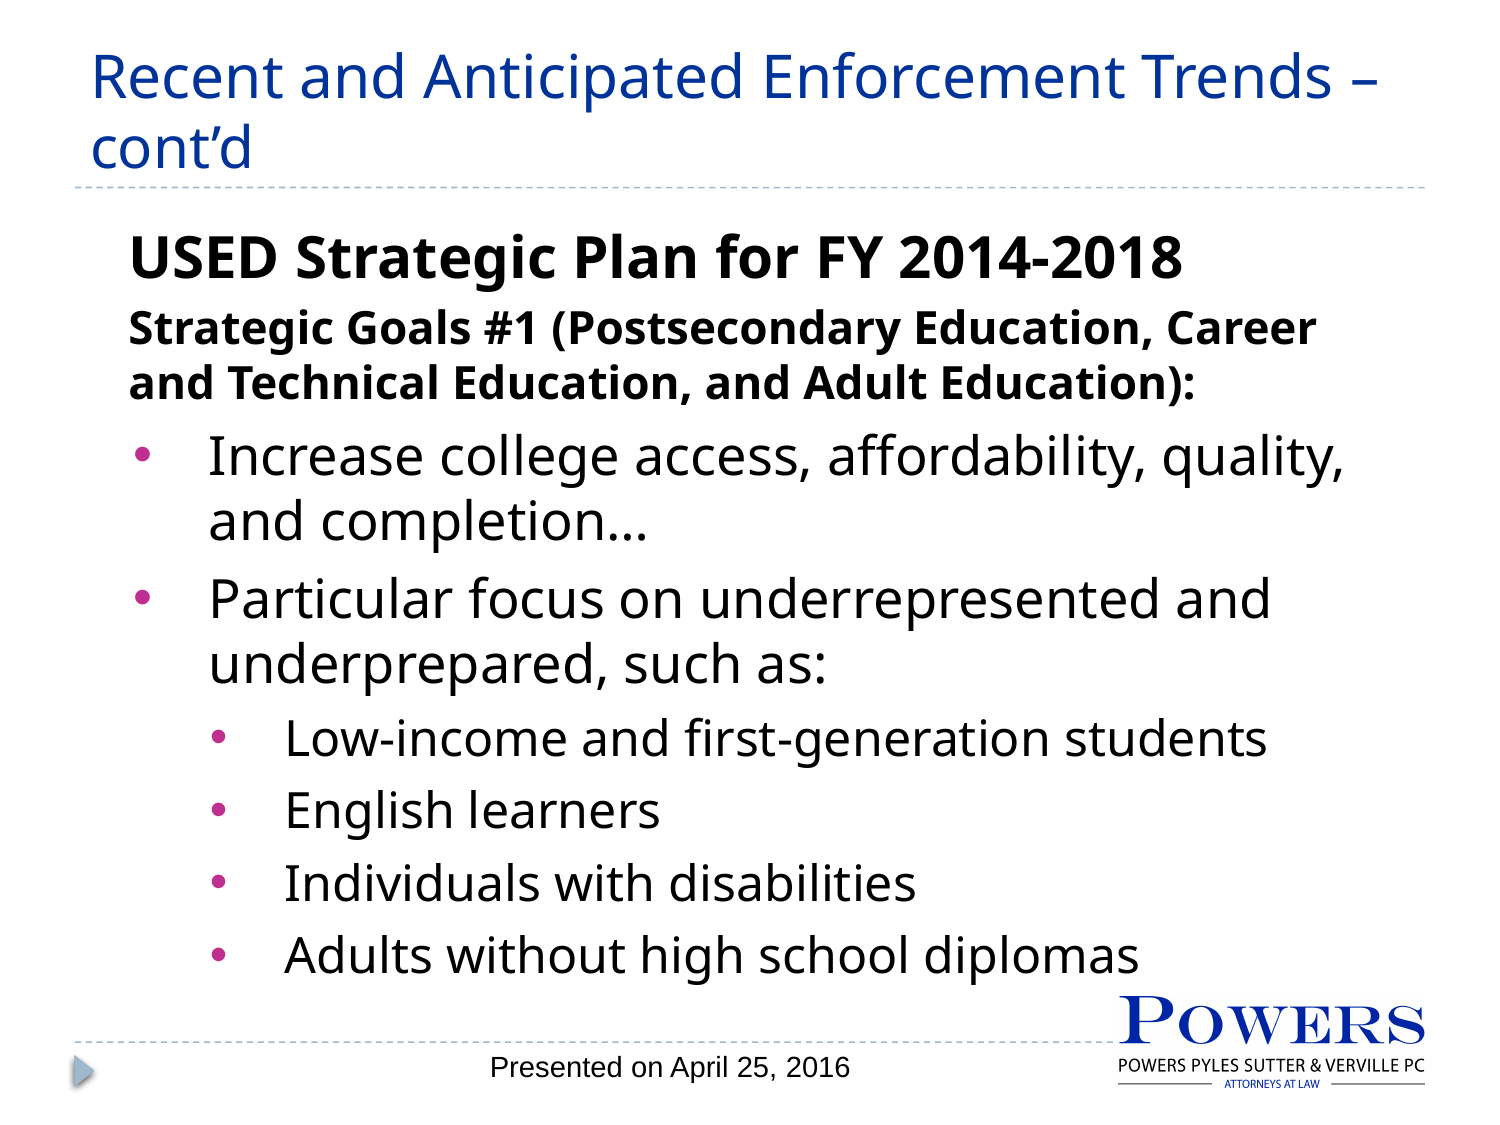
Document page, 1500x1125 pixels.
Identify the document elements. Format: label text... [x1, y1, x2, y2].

text_box USED Strategic Plan for FY 2014-2018 Strategic Goals #1 (Postsecondary Education, Career and Technical Education, and Adult Education): Increase college access, affordability, quality, and completion… Particular focus on underrepresented and underprepared, such as: Low-income and first-generation students English learners Individuals with disabilities Adults without high school diplomas [74, 212, 1425, 1000]
title Recent and Anticipated Enforcement Trends – cont’d [75, 0, 1475, 188]
picture [1118, 1000, 1425, 1088]
footer Presented on April 25, 2016 [474, 1040, 1050, 1101]
